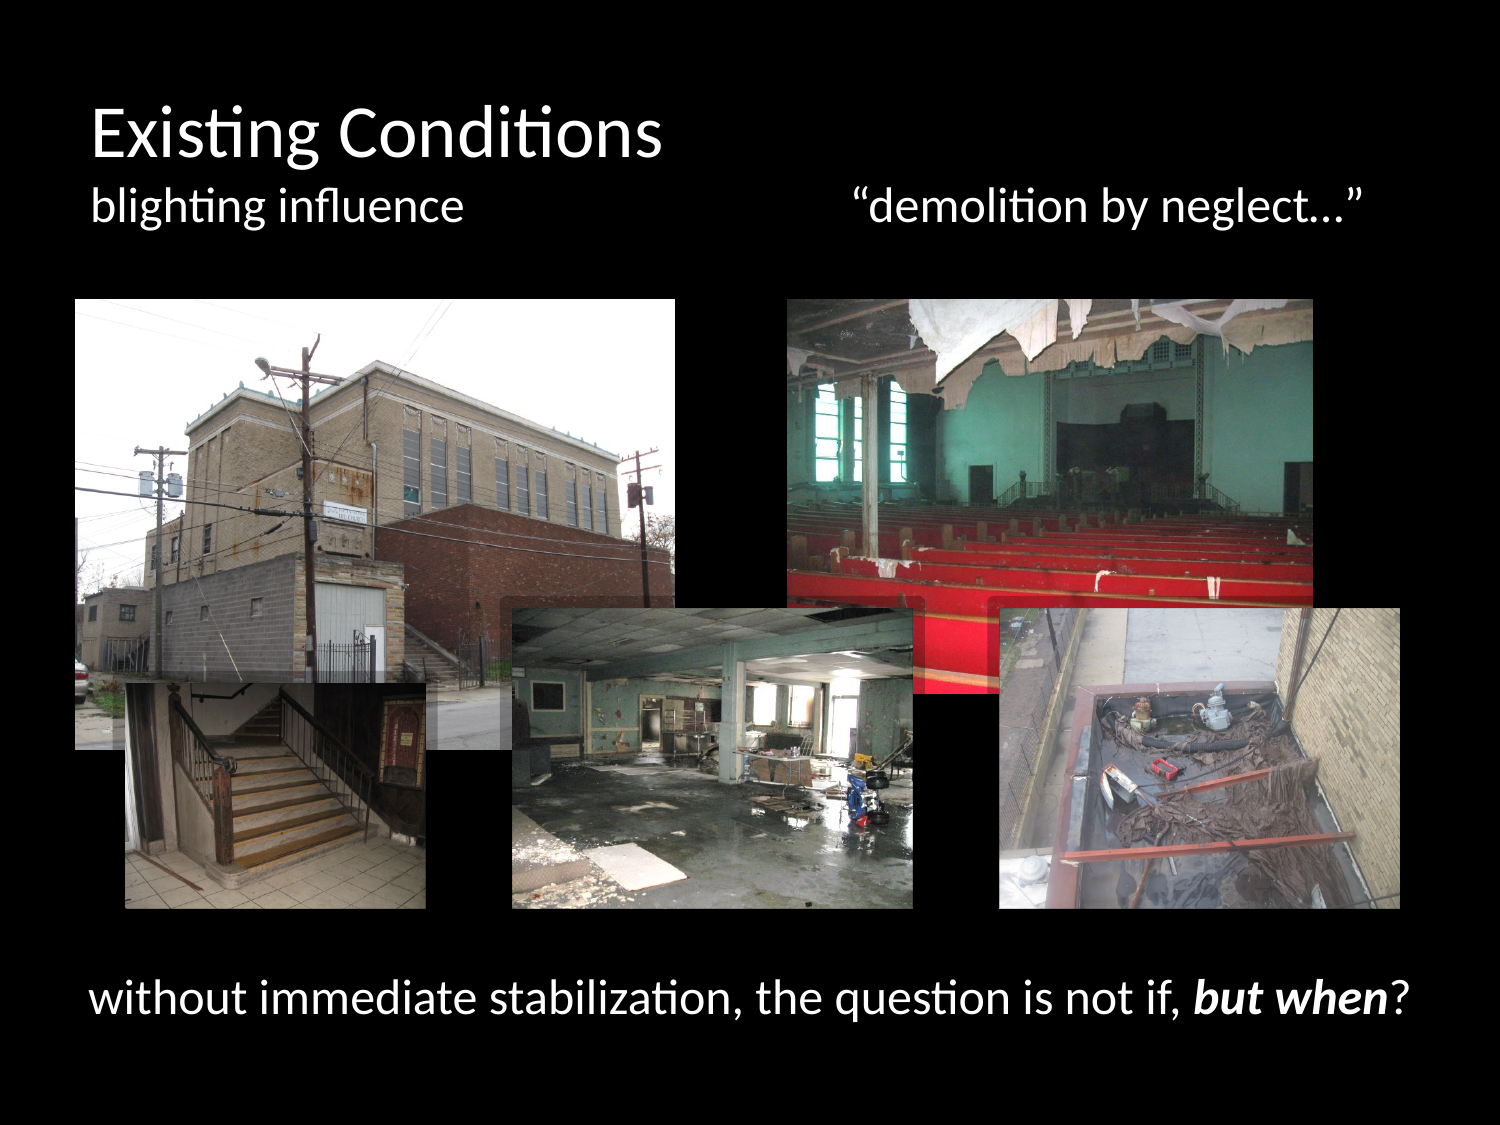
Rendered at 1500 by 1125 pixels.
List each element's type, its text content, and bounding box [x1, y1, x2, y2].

picture [74, 299, 1401, 909]
title without immediate stabilization, the question is not if, but when? [0, 956, 1500, 1070]
text_box Existing Conditions blighting influence “demolition by neglect…” [75, 75, 1424, 317]
